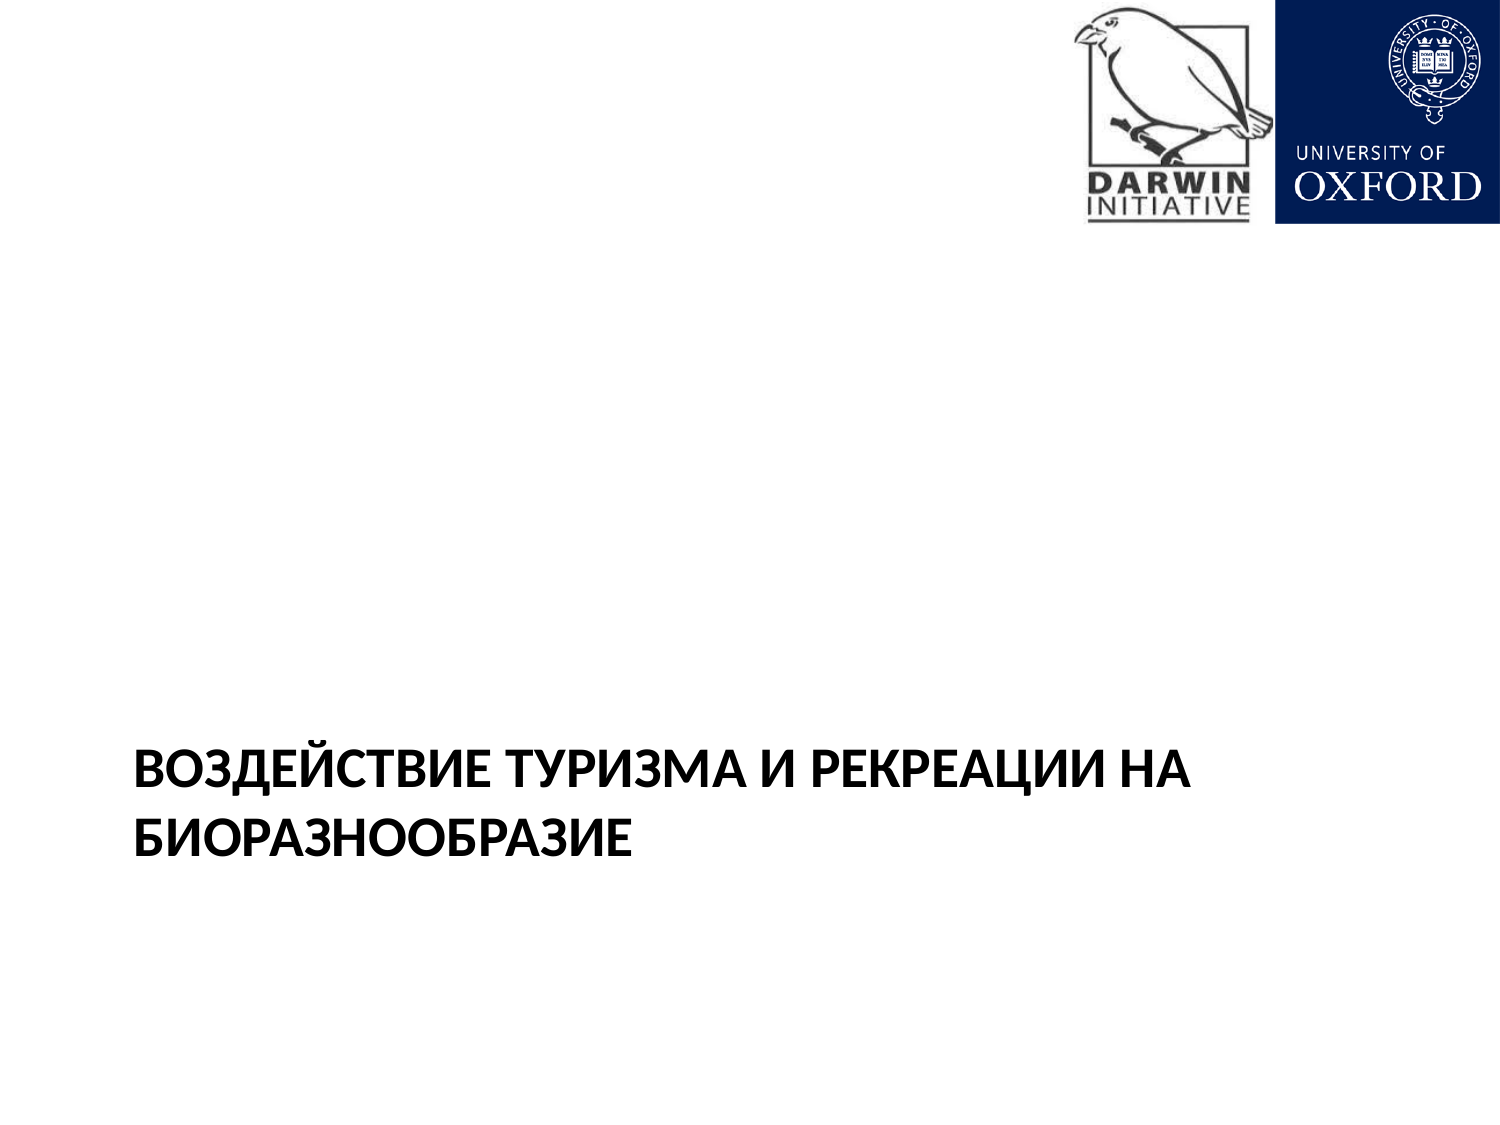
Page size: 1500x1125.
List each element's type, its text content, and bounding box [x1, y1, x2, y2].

picture [1071, 2, 1274, 239]
title ВОЗДЕЙСТВИЕ ТУРИЗМА И РЕКРЕАЦИИ НА БИОРАЗНООБРАЗИЕ [118, 722, 1394, 947]
picture [1275, 0, 1500, 225]
